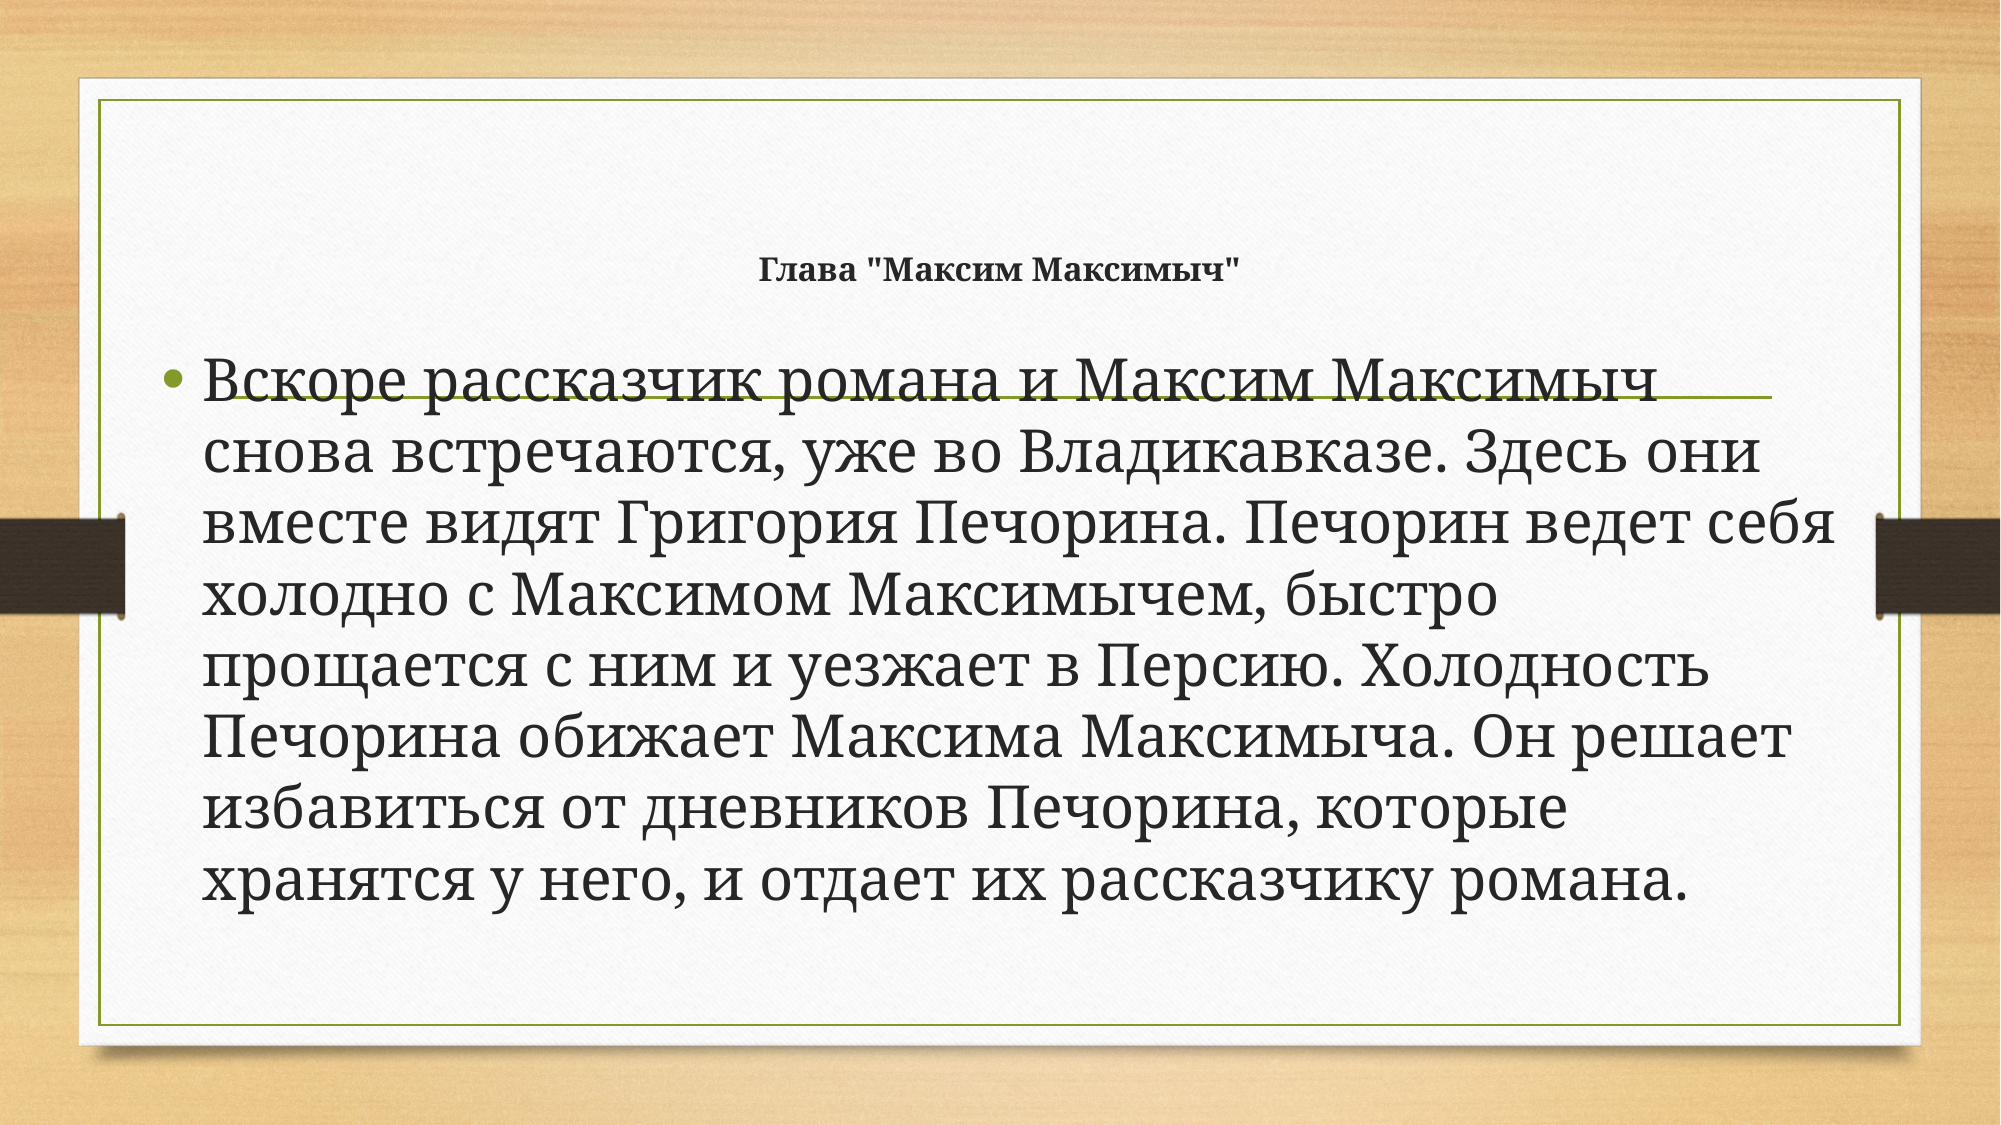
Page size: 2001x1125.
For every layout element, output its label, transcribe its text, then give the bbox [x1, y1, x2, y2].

picture [0, 0, 2001, 1125]
title Глава "Максим Максимыч" [212, 161, 1788, 334]
list Вскоре рассказчик романа и Максим Максимыч снова встречаются, уже во Владикавказе. Здесь они вместе видят Григория Печорина. Печорин ведет себя холодно с Максимом Максимычем, быстро прощается с ним и уезжает в Персию. Холодность Печорина обижает Максима Максимыча. Он решает избавиться от дневников Печорина, которые хранятся у него, и отдает их рассказчику романа. [146, 334, 1854, 1035]
